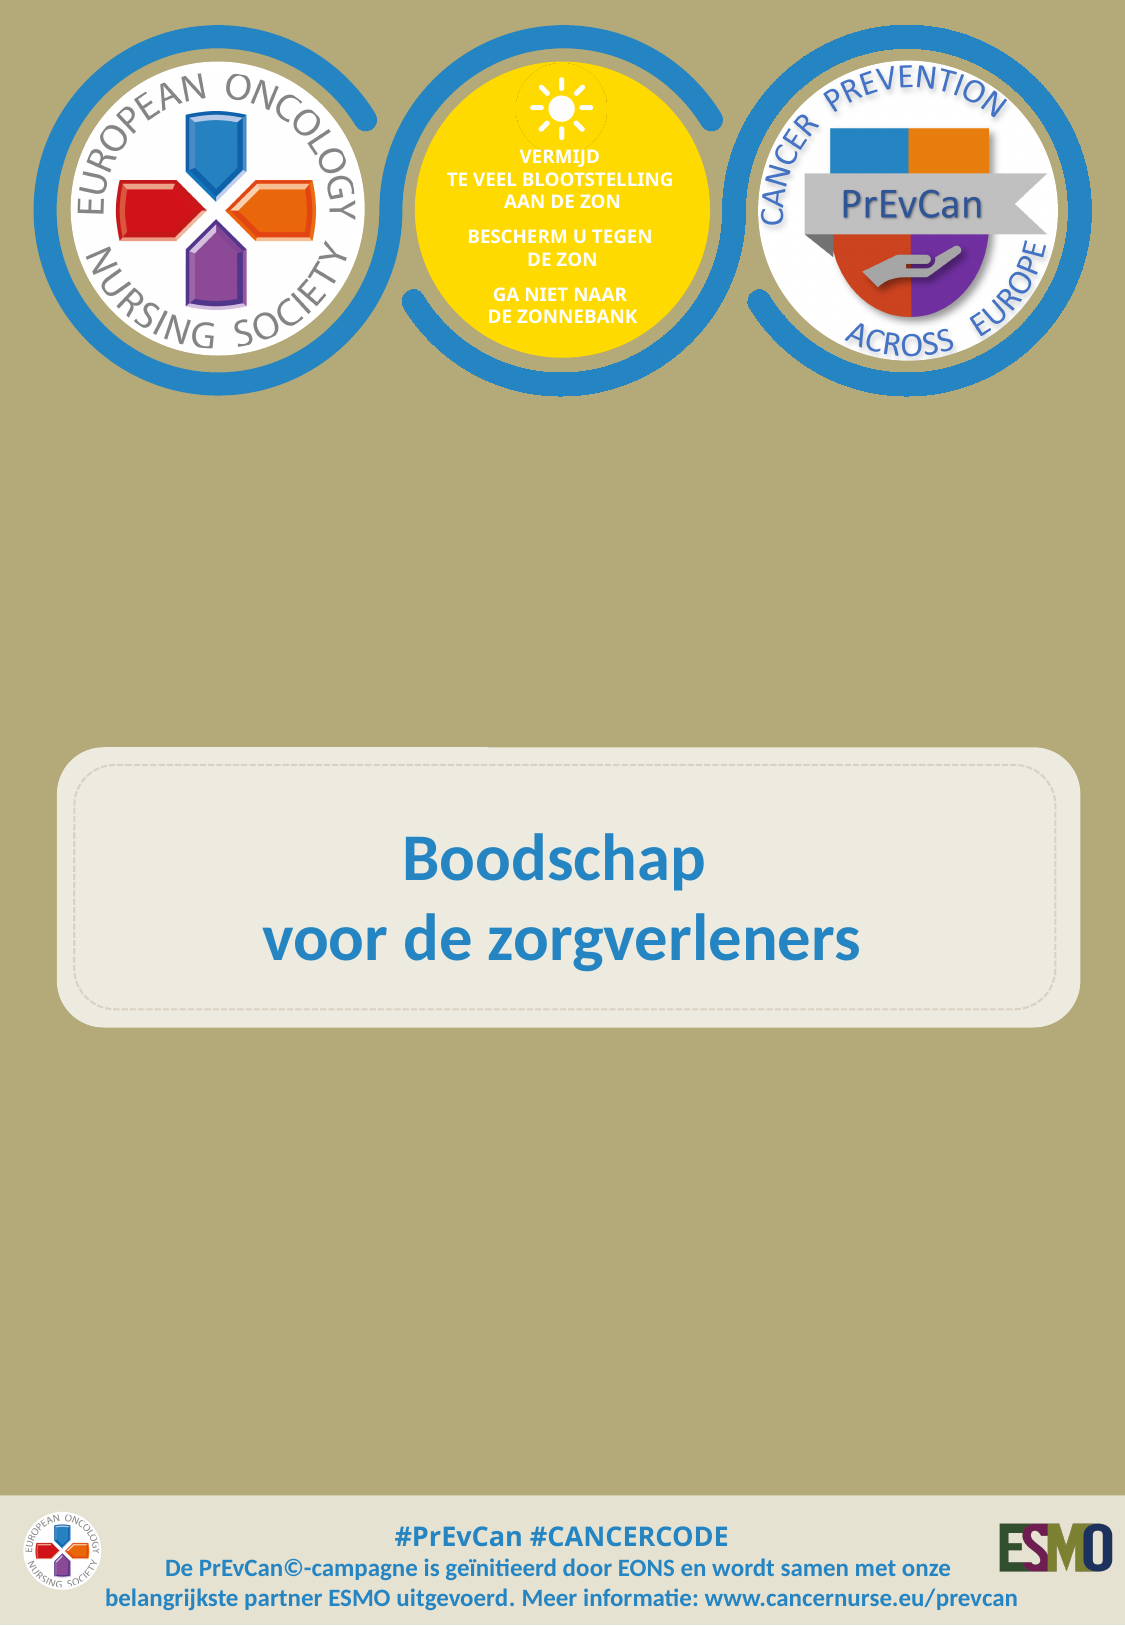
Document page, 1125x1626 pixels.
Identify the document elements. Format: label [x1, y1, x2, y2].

text_box [0, 25, 1125, 1625]
